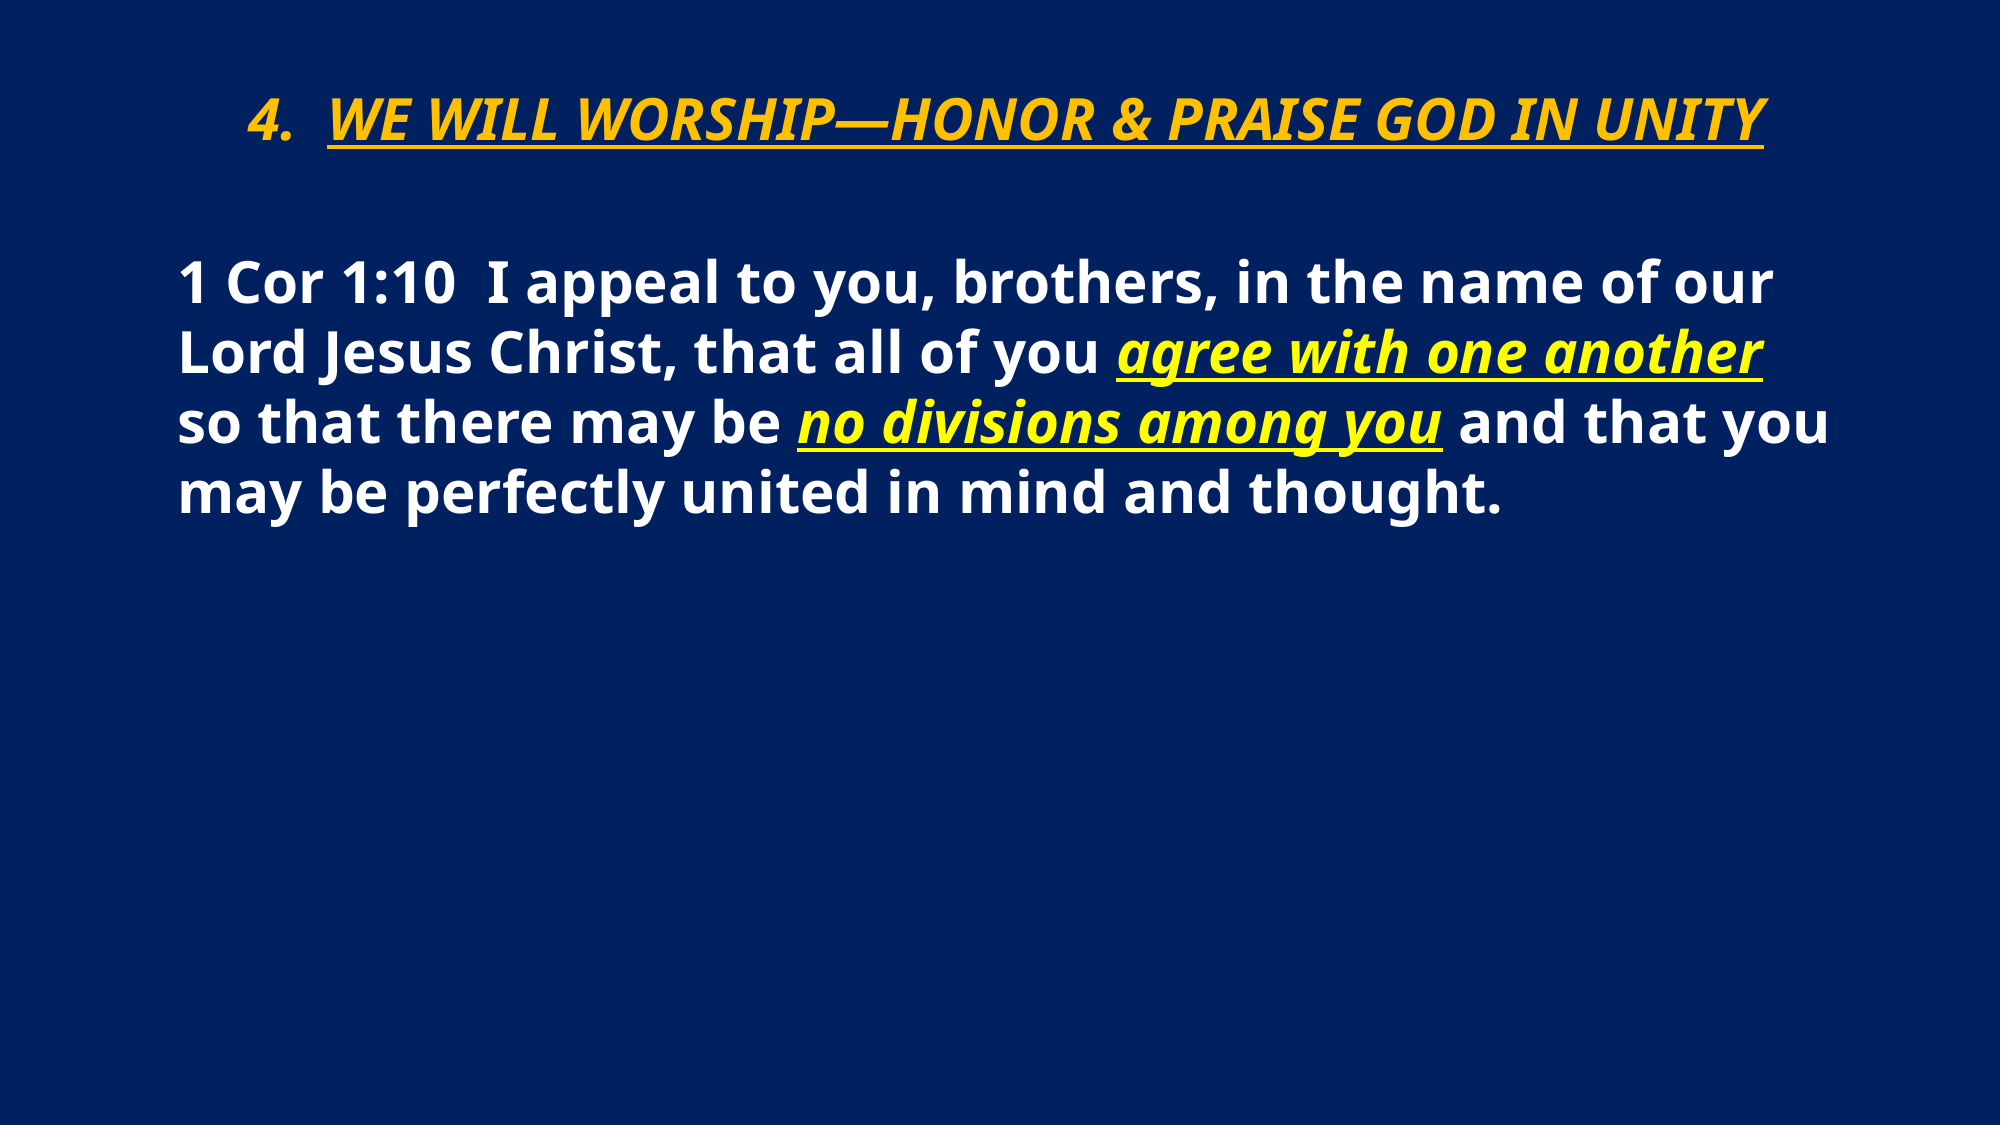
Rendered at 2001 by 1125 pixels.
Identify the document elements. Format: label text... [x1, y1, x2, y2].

text_box 4. WE WILL WORSHIP—HONOR & PRAISE GOD IN UNITY [137, 75, 1875, 160]
text_box 1 Cor 1:10 I appeal to you, brothers, in the name of our Lord Jesus Christ, that all of you agree with one another so that there may be no divisions among you and that you may be perfectly united in mind and thought. [162, 237, 1850, 632]
